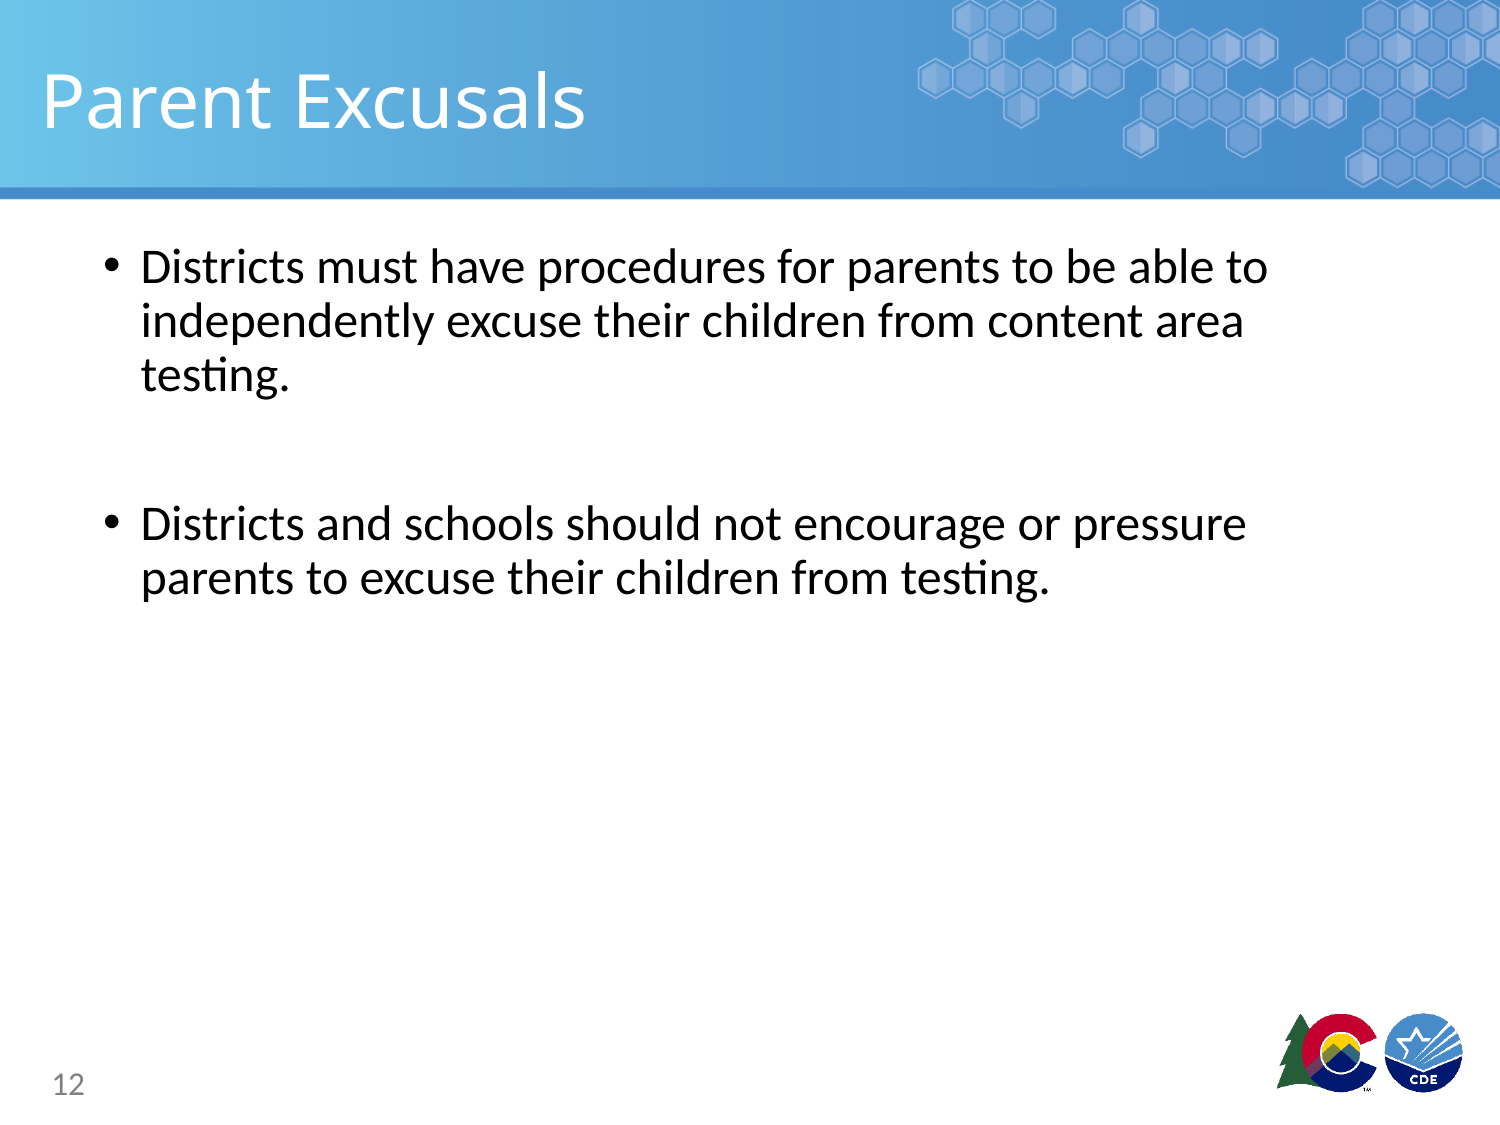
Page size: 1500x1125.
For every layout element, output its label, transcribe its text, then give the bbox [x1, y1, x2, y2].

title Parent Excusals [40, 41, 1038, 166]
picture [0, 0, 1500, 200]
picture [1275, 1012, 1463, 1093]
list Districts must have procedures for parents to be able to independently excuse their children from content area testing. Districts and schools should not encourage or pressure parents to excuse their children from testing. [103, 239, 1397, 1002]
slide_number 12 [36, 1054, 375, 1115]
